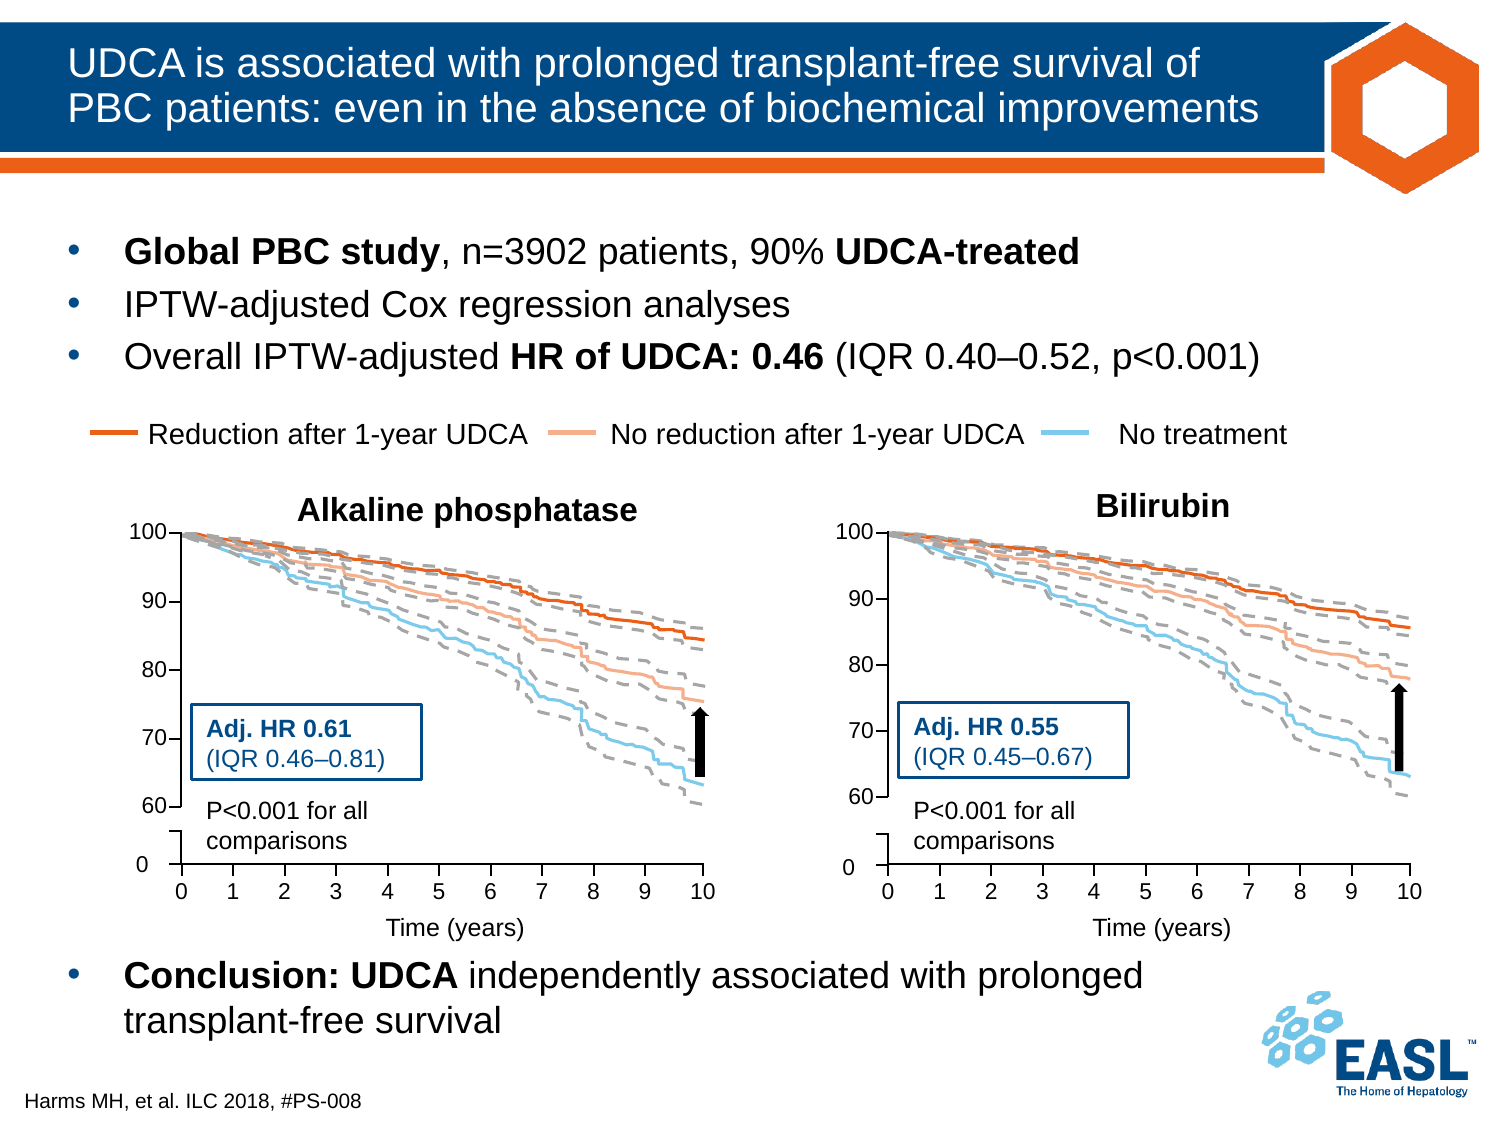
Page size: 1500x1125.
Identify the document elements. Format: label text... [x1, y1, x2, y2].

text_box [808, 477, 1438, 952]
list Harms MH, et al. ILC 2018, #PS-008 [0, 1062, 1235, 1125]
list Global PBC study, n=3902 patients, 90% UDCA-treated IPTW-adjusted Cox regression analyses Overall IPTW-adjusted HR of UDCA: 0.46 (IQR 0.40–0.52, p<0.001) [52, 219, 1448, 943]
picture [0, 22, 1479, 194]
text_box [89, 403, 1425, 463]
picture [1257, 987, 1479, 1100]
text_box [101, 480, 732, 952]
title UDCA is associated with prolonged transplant-free survival of PBC patients: even in the absence of biochemical improvements [52, 23, 1306, 150]
text_box Conclusion: UDCA independently associated with prolonged transplant-free survival [52, 943, 1448, 1049]
